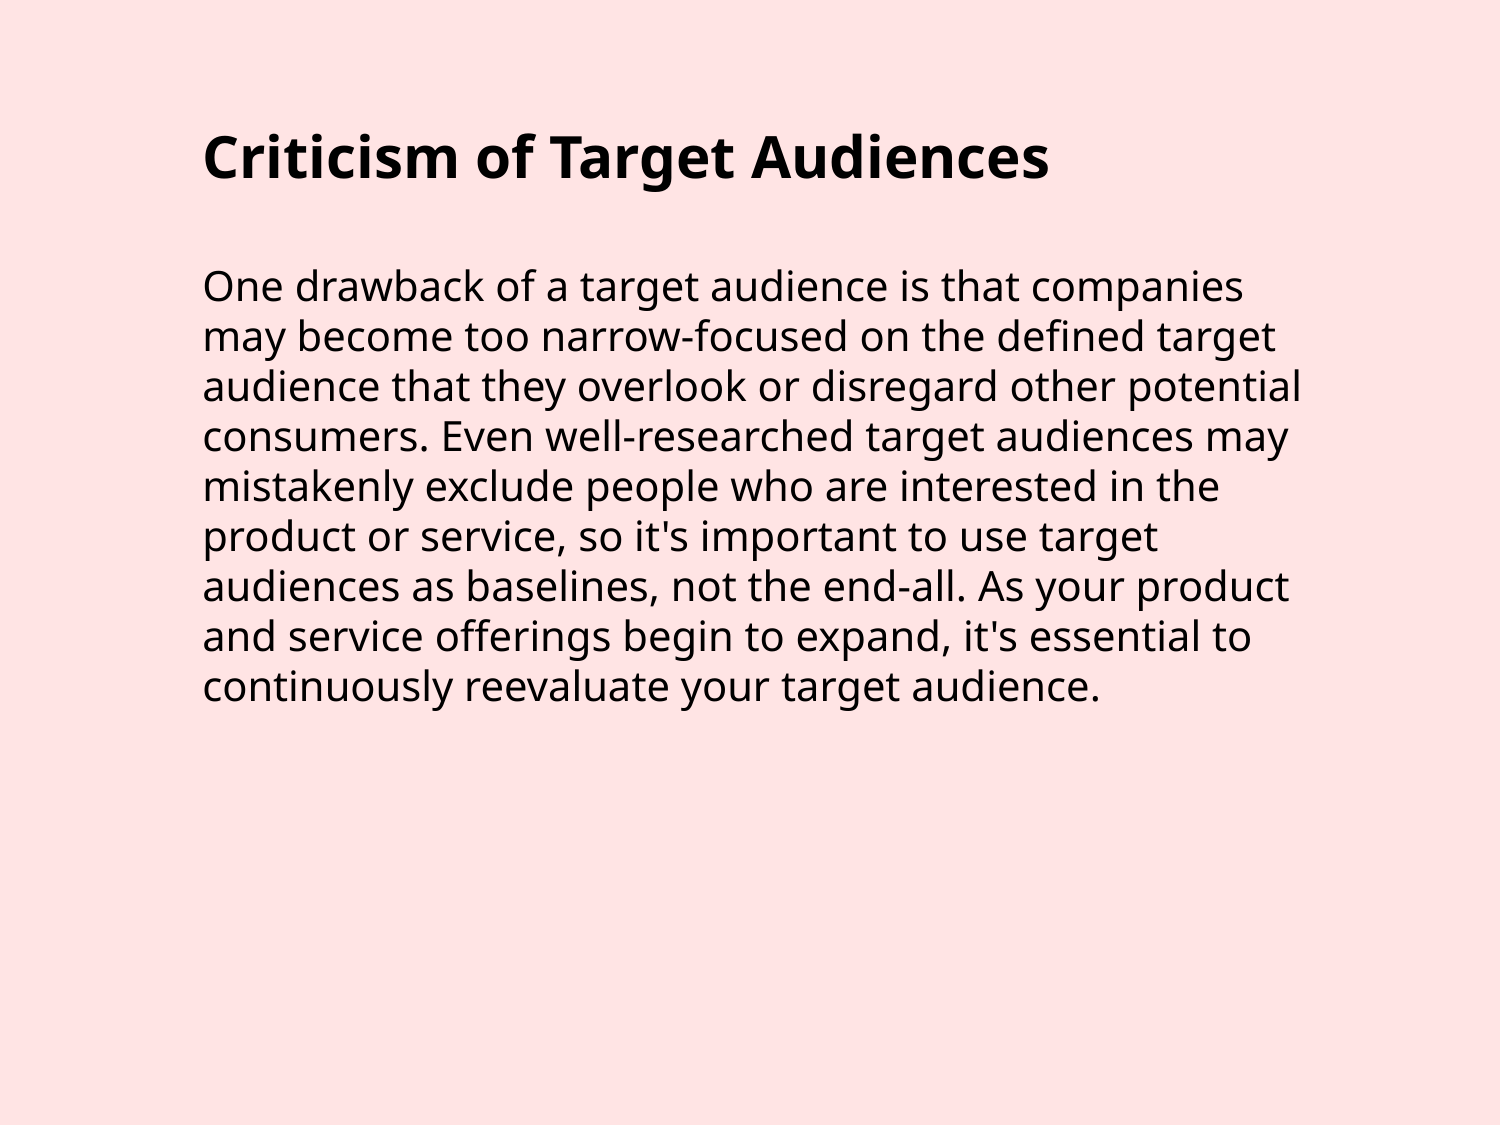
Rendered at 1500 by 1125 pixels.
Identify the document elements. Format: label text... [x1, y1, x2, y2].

text_box Criticism of Target Audiences One drawback of a target audience is that companies may become too narrow-focused on the defined target audience that they overlook or disregard other potential consumers. Even well-researched target audiences may mistakenly exclude people who are interested in the product or service, so it's important to use target audiences as baselines, not the end-all. As your product and service offerings begin to expand, it's essential to continuously reevaluate your target audience. [187, 112, 1350, 768]
